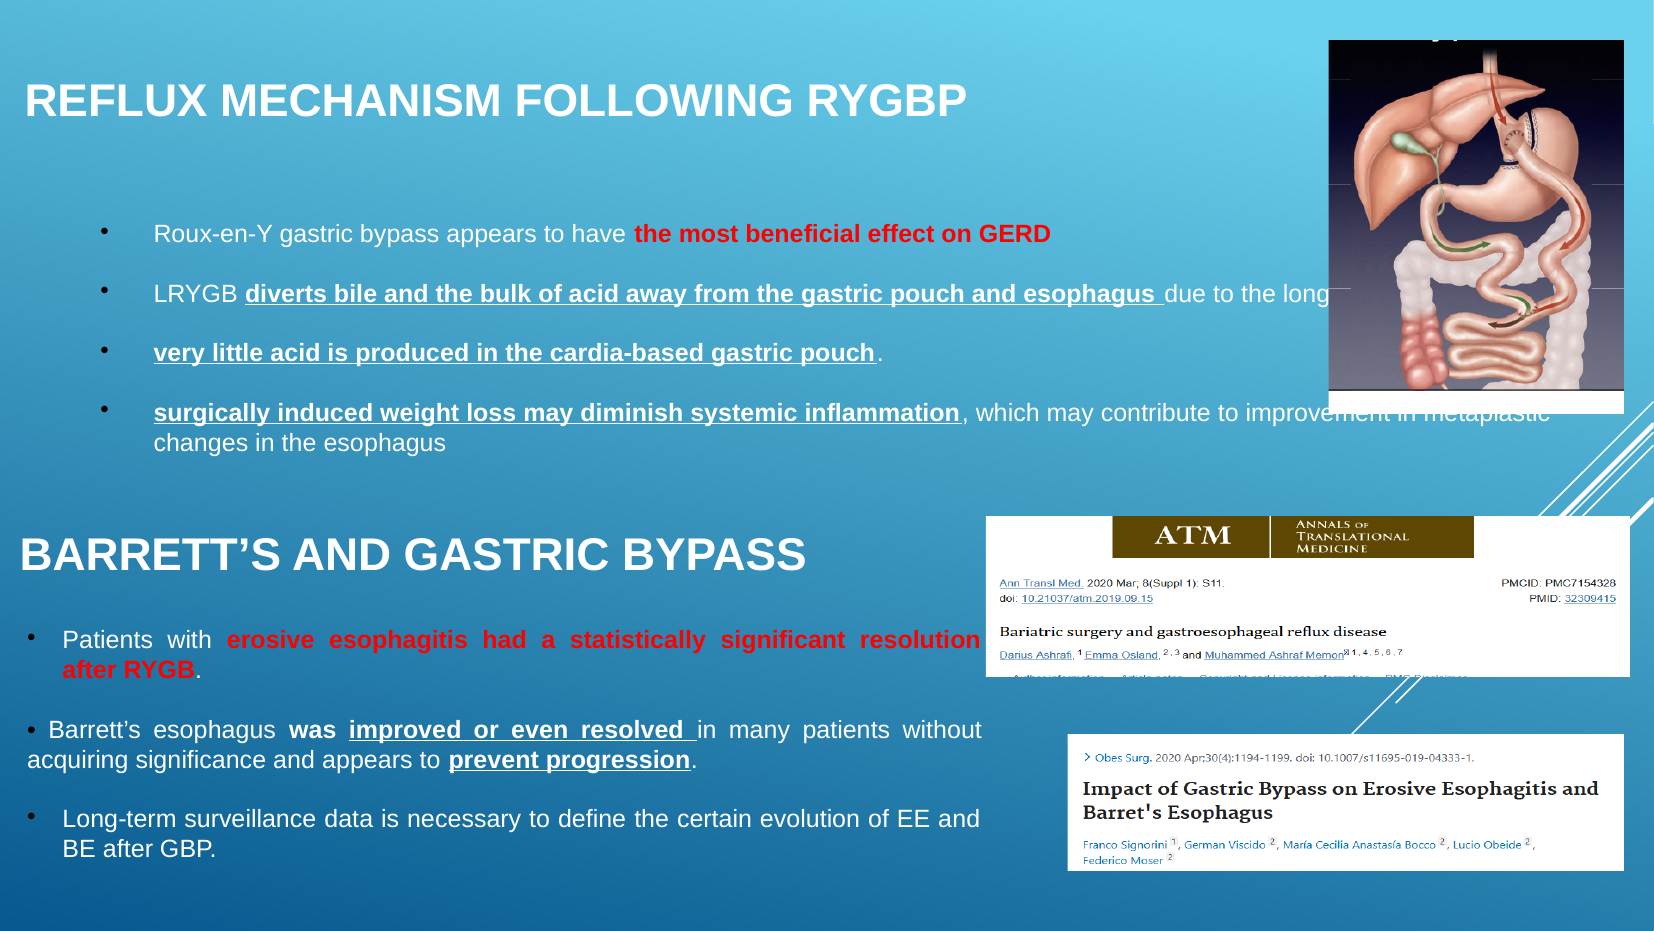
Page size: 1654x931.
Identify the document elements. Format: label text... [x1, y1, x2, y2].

picture [985, 516, 1631, 678]
picture [1067, 734, 1625, 871]
text_box Roux-en-Y gastric bypass appears to have the most beneficial effect on GERD LRYGB diverts bile and the bulk of acid away from the gastric pouch and esophagus due to the long Roux limb very little acid is produced in the cardia-based gastric pouch. surgically induced weight loss may diminish systemic inflammation, which may contribute to improvement in metaplastic changes in the esophagus [82, 217, 1571, 532]
picture [1328, 40, 1625, 414]
text_box REFLUX MECHANISM FOLLOWING RYGBP [0, 20, 998, 176]
text_box BARRETT’S AND GASTRIC BYPASS [0, 517, 827, 616]
text_box Patients with erosive esophagitis had a statistically significant resolution after RYGB. • Barrett’s esophagus was improved or even resolved in many patients without acquiring significance and appears to prevent progression. Long-term surveillance data is necessary to define the certain evolution of EE and BE after GBP. [12, 616, 998, 827]
